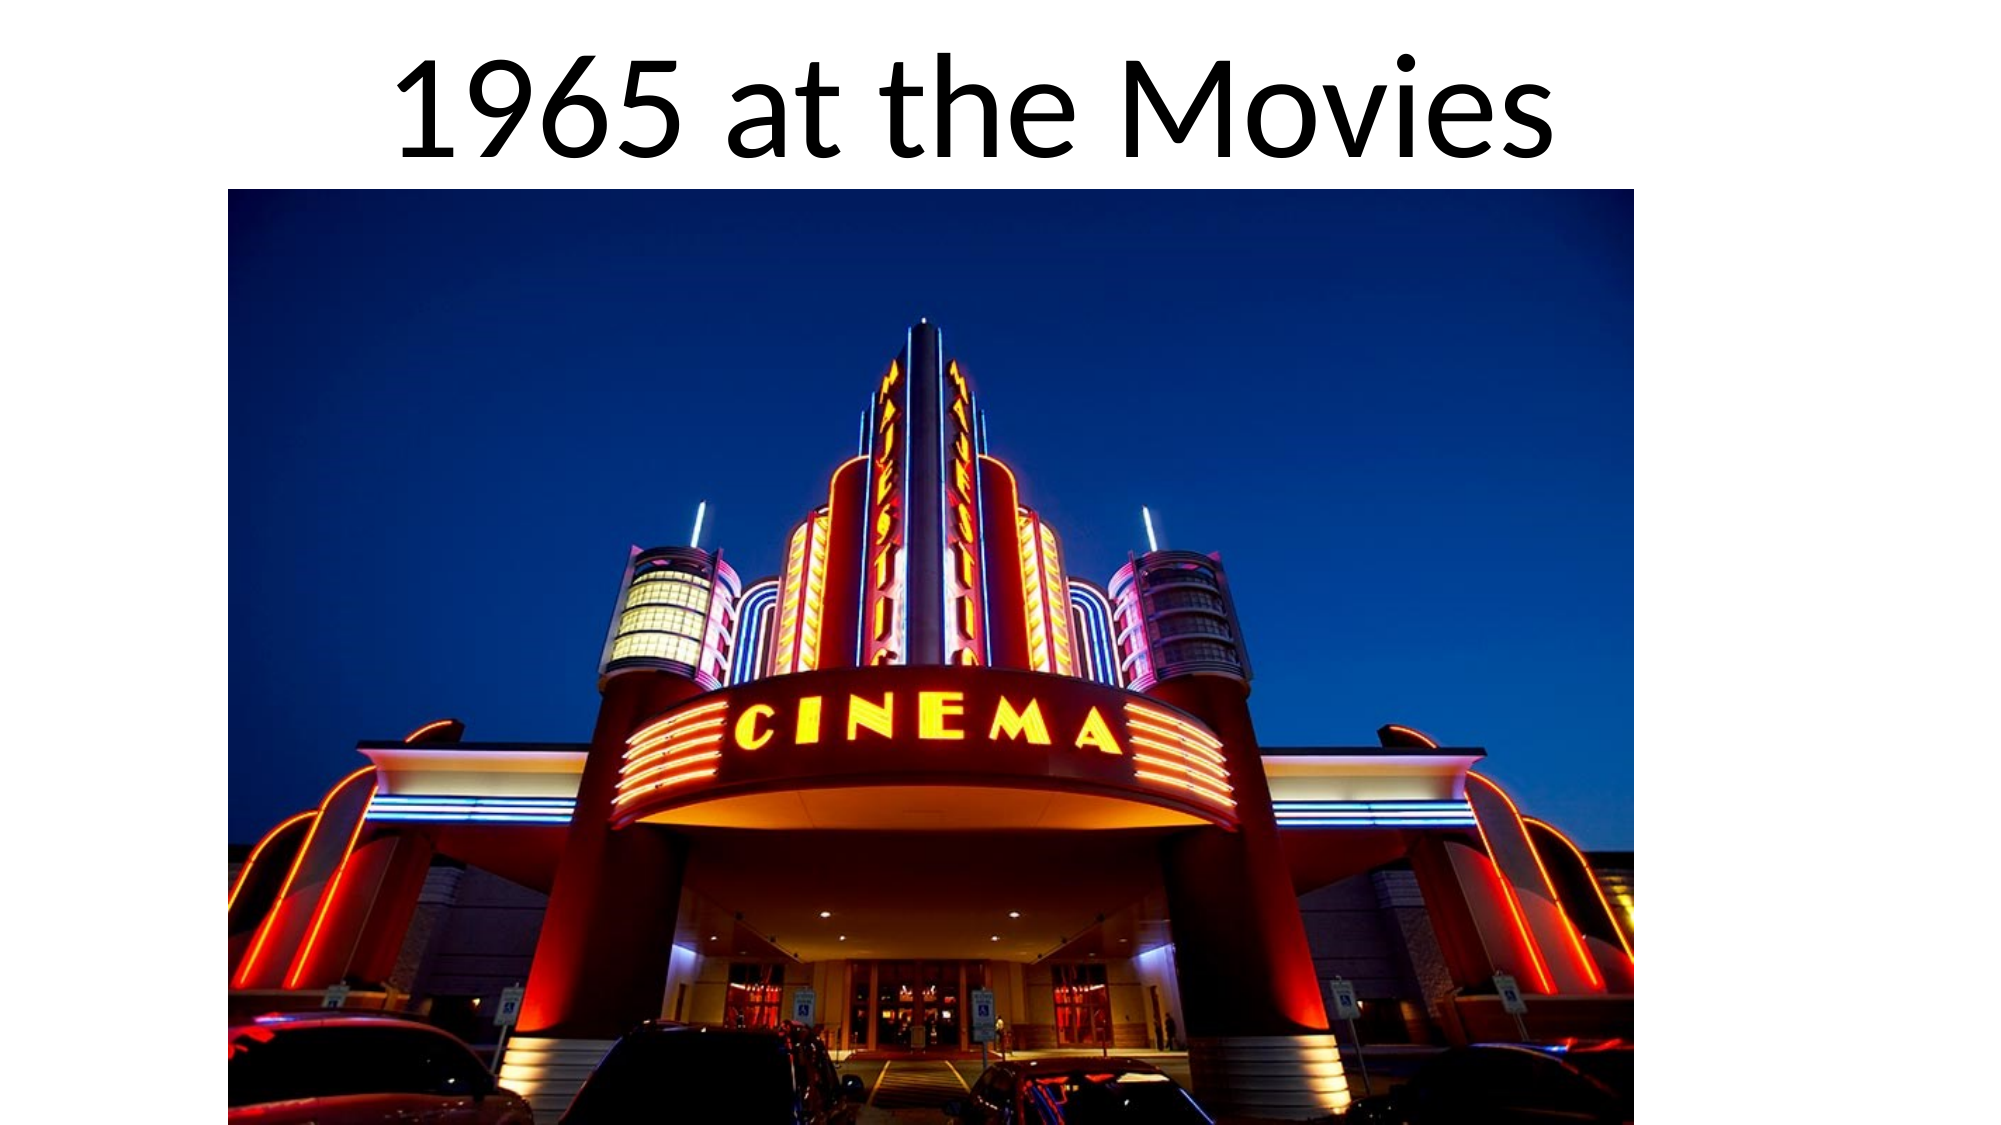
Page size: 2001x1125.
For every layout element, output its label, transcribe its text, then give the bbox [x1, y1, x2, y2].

text_box 1965 at the Movies [370, 0, 1573, 189]
picture [228, 189, 1634, 1125]
